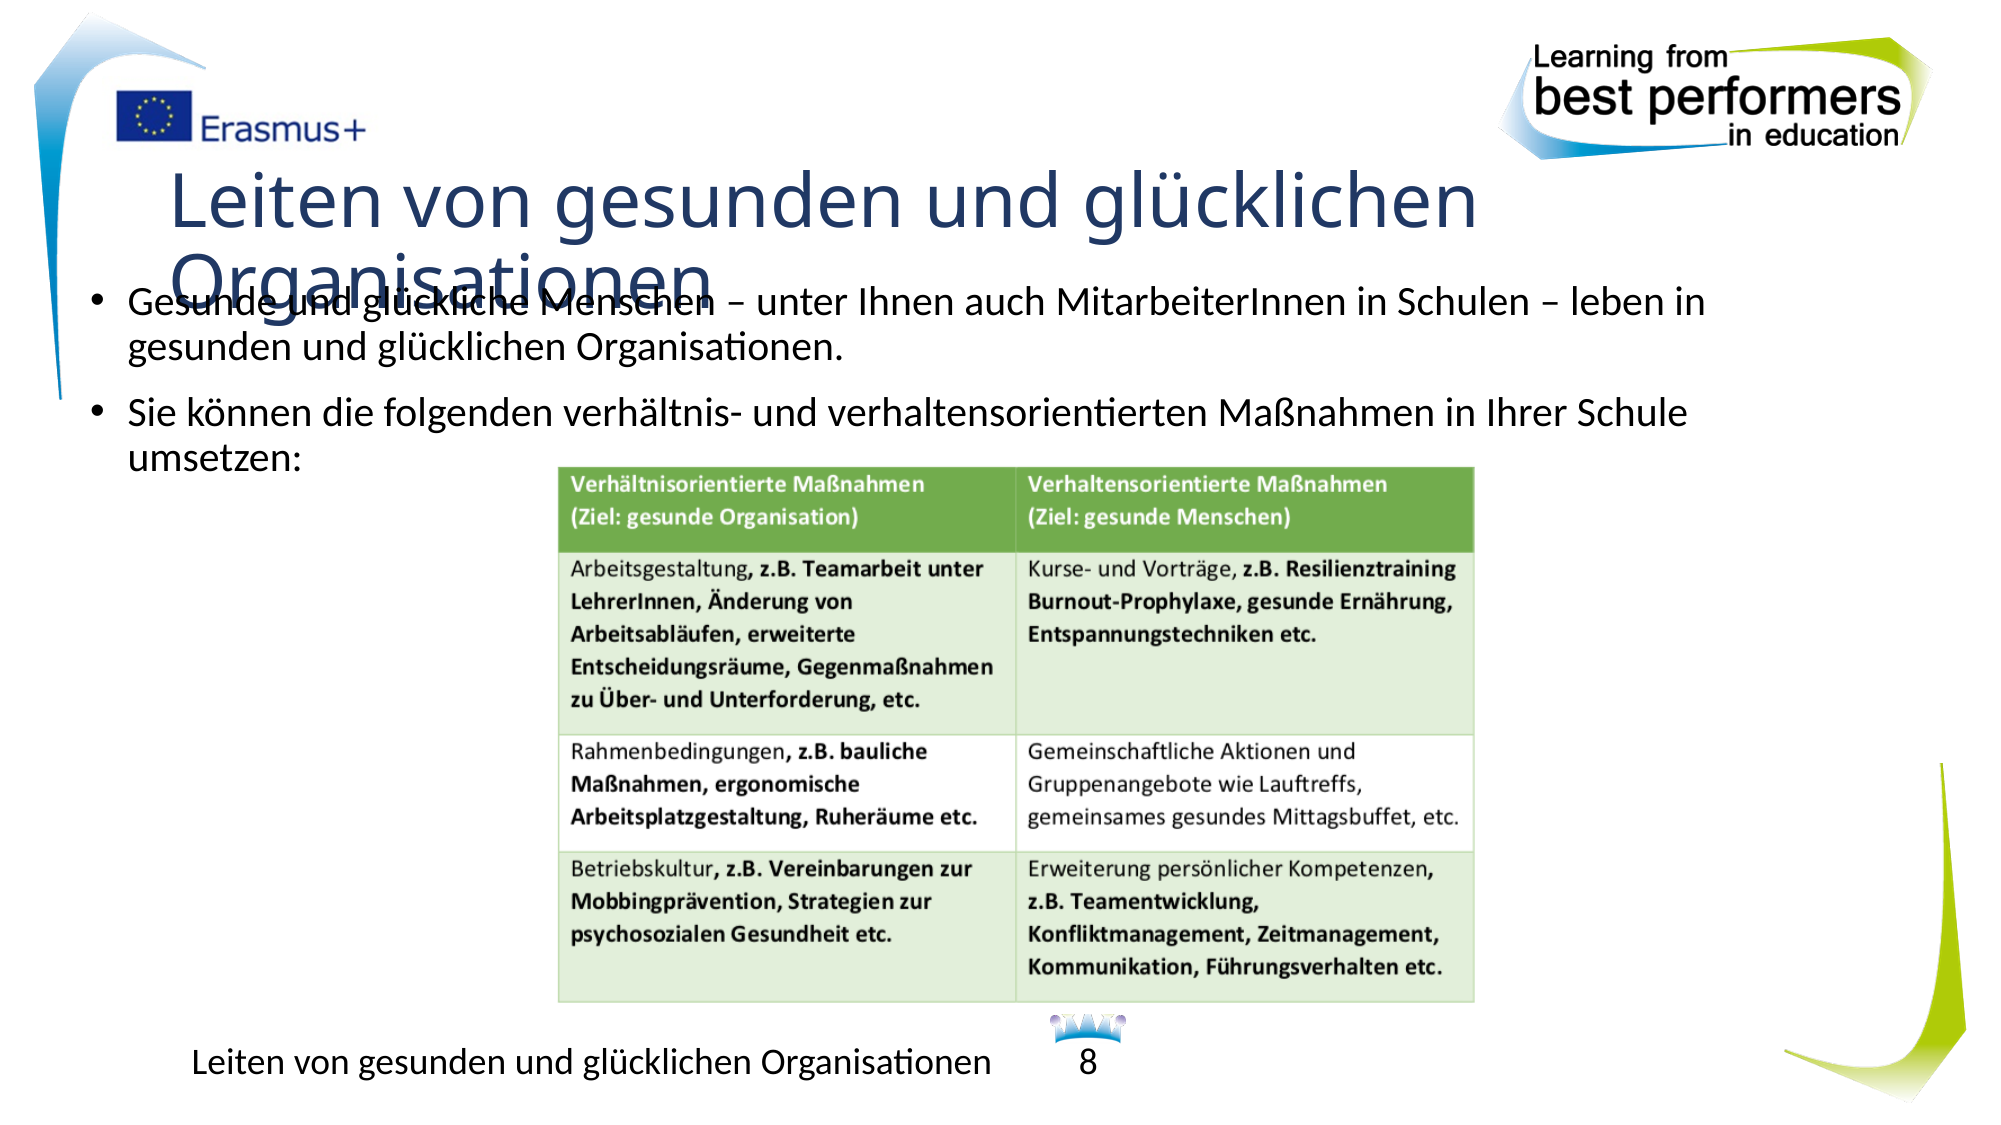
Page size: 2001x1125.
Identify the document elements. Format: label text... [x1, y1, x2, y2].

title Leiten von gesunden und glücklichen Organisationen [153, 155, 1879, 271]
picture [546, 457, 1486, 1029]
footer Leiten von gesunden und glücklichen Organisationen [176, 1029, 863, 1090]
slide_number 8 [863, 1029, 1314, 1090]
picture [1498, 37, 1933, 160]
list Gesunde und glückliche Menschen – unter Ihnen auch MitarbeiterInnen in Schulen – leben in gesunden und glücklichen Organisationen. Sie können die folgenden verhältnis- und verhaltensorientierten Maßnahmen in Ihrer Schule umsetzen: [75, 271, 1879, 1014]
picture [1759, 763, 1967, 1103]
picture [34, 12, 380, 404]
